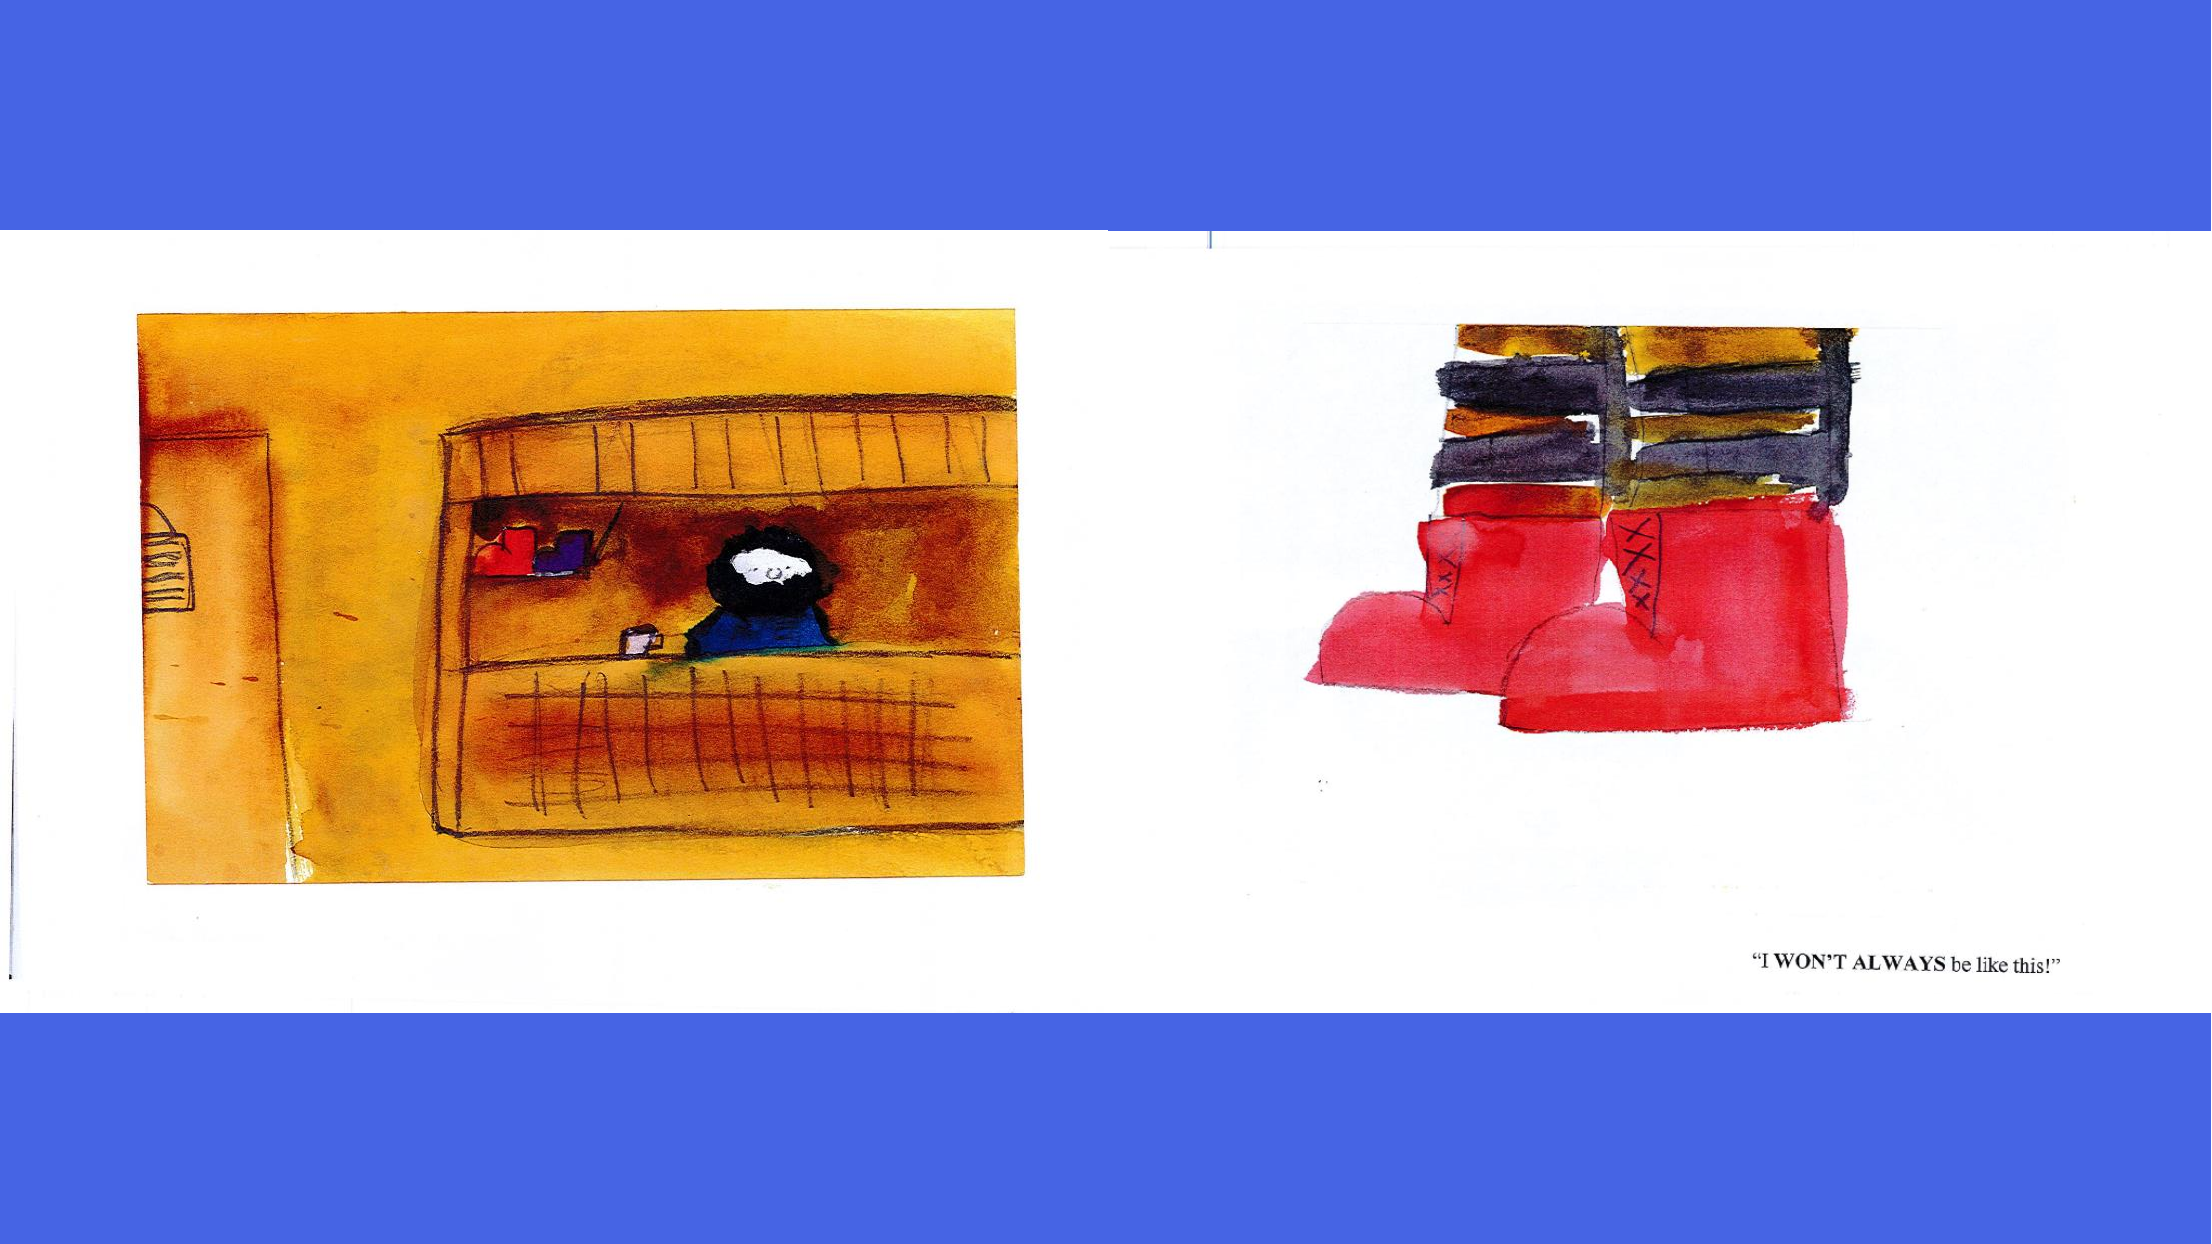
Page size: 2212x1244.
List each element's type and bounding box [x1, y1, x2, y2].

picture [0, 69, 2212, 1174]
